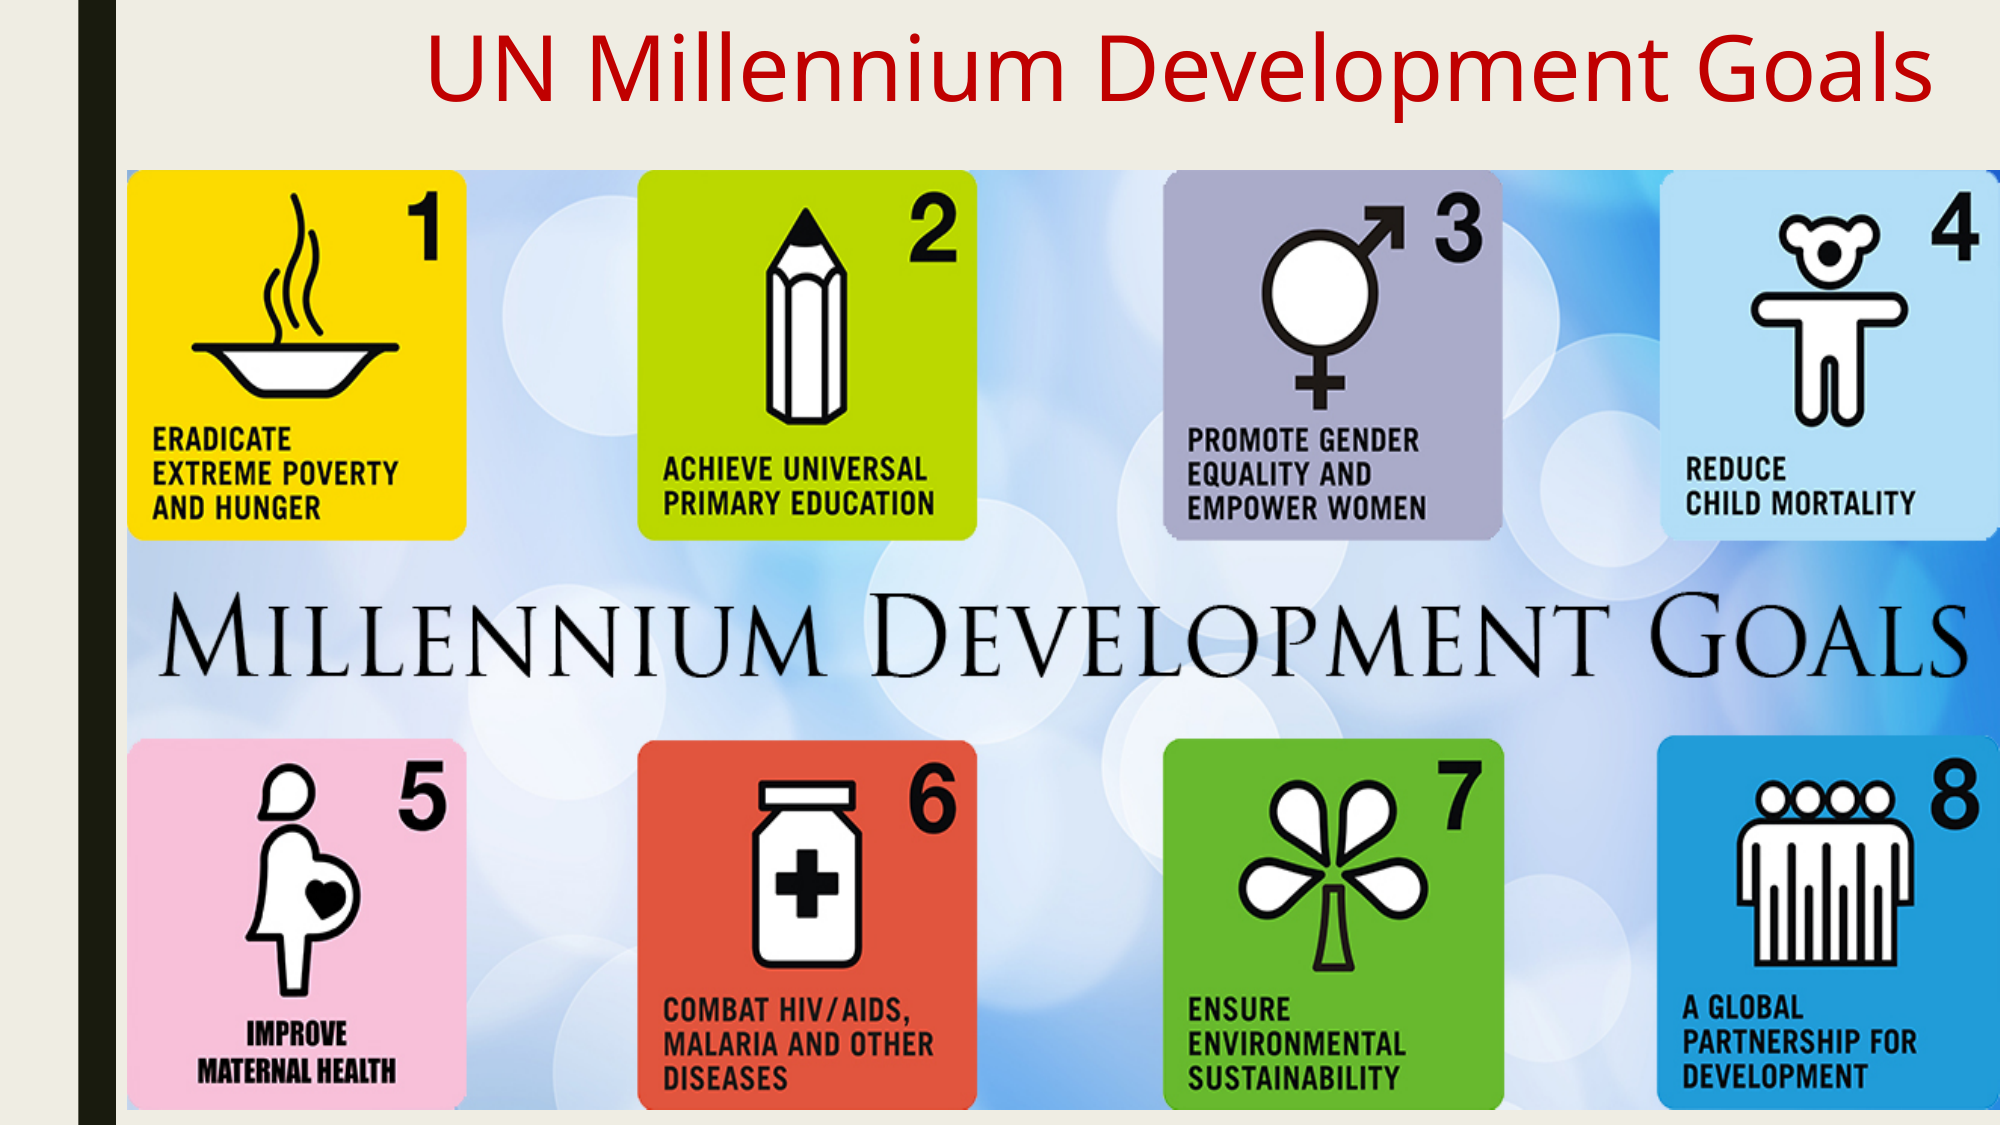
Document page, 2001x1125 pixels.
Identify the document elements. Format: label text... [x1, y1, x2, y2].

title UN Millennium Development Goals [147, 15, 1973, 170]
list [127, 170, 2000, 1110]
